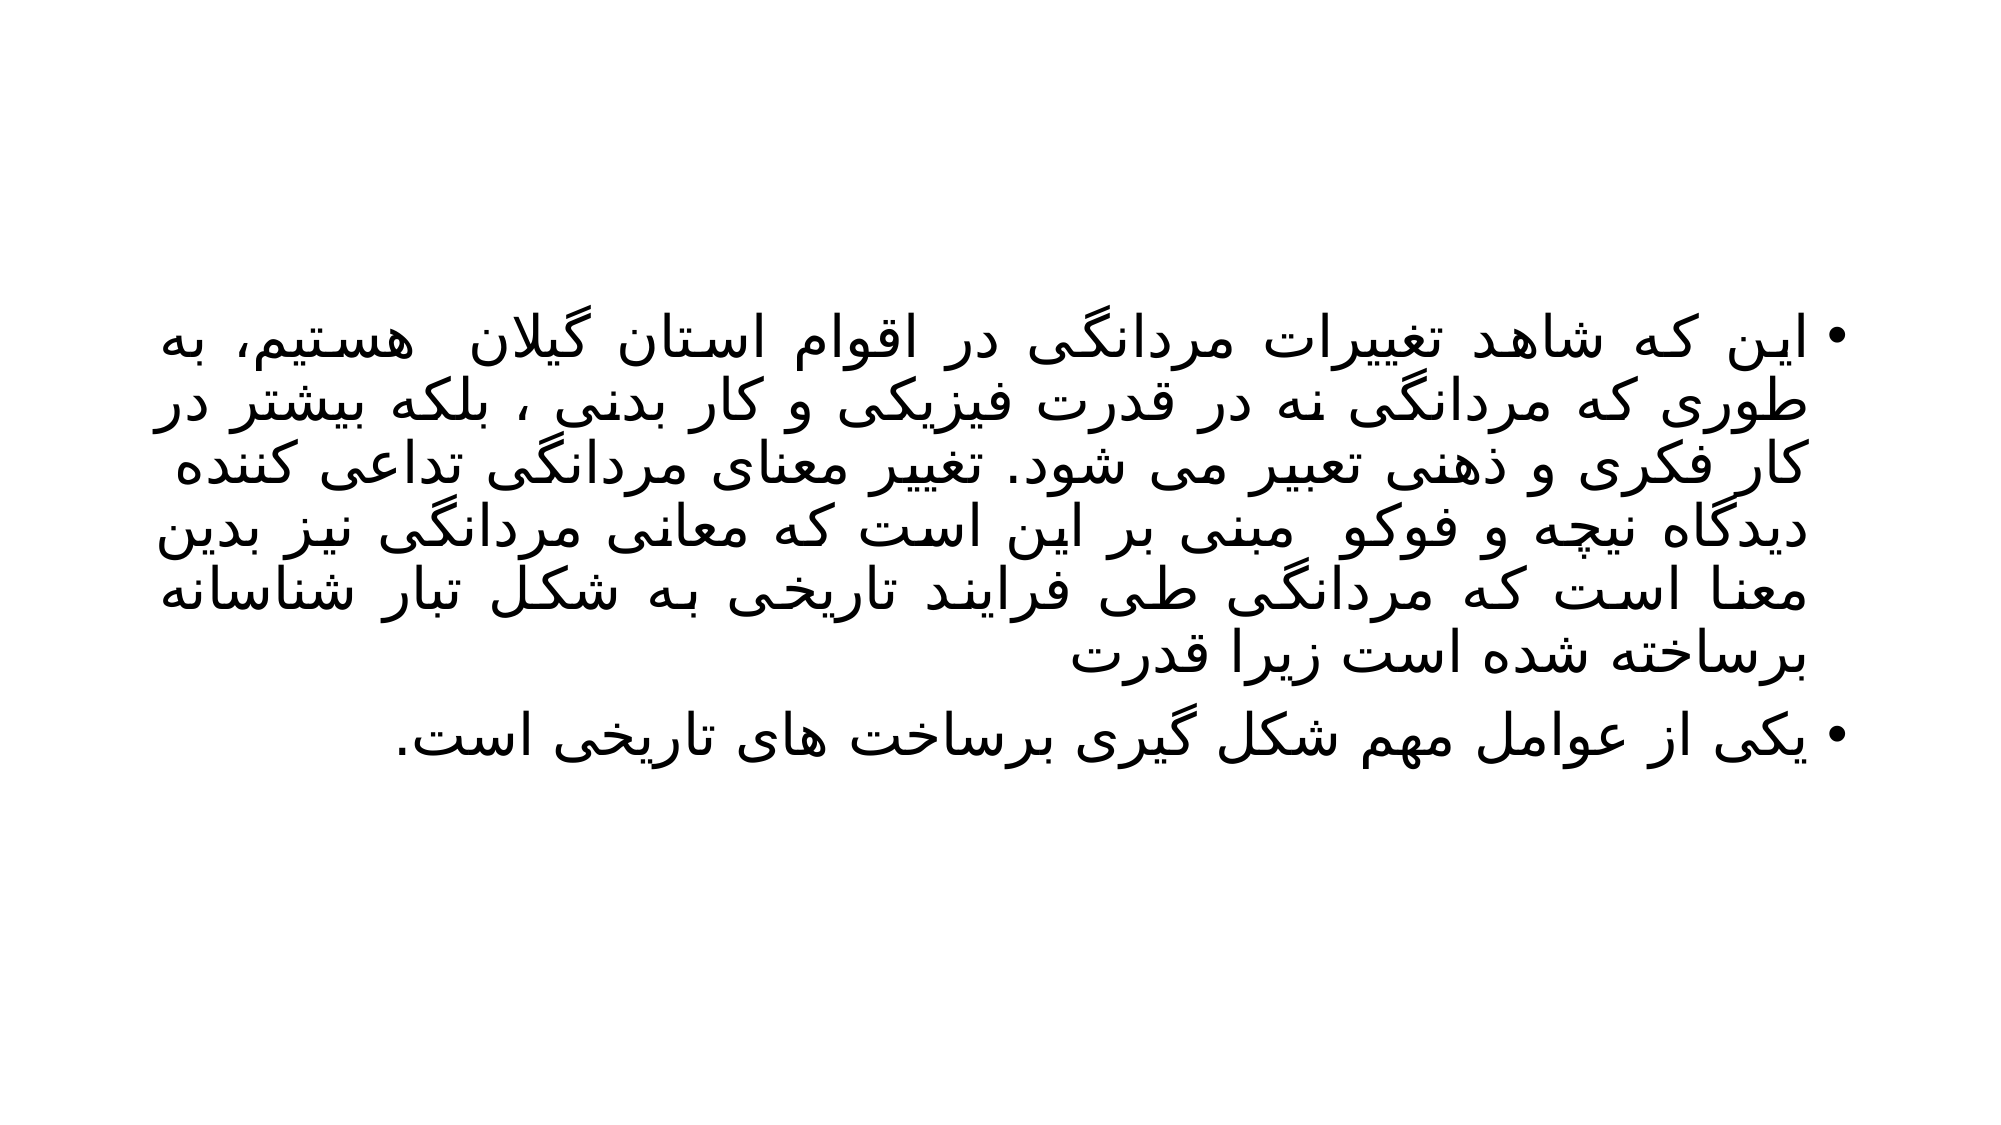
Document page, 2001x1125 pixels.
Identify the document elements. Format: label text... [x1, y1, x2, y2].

list این که شاهد تغییرات مردانگی در اقوام استان گیلان هستیم، به طوری که مردانگی نه در قدرت فیزیکی و کار بدنی ، بلکه بیشتر در کار فکری و ذهنی تعبیر می شود. تغییر معنای مردانگی تداعی کننده دیدگاه نیچه و فوکو مبنی بر این است که معانی مردانگی نیز بدین معنا است که مردانگی طی فرایند تاریخی به شکل تبار شناسانه برساخته شده است زیرا قدرت یکی از عوامل مهم شکل گیری برساخت های تاریخی است. [137, 299, 1863, 1014]
